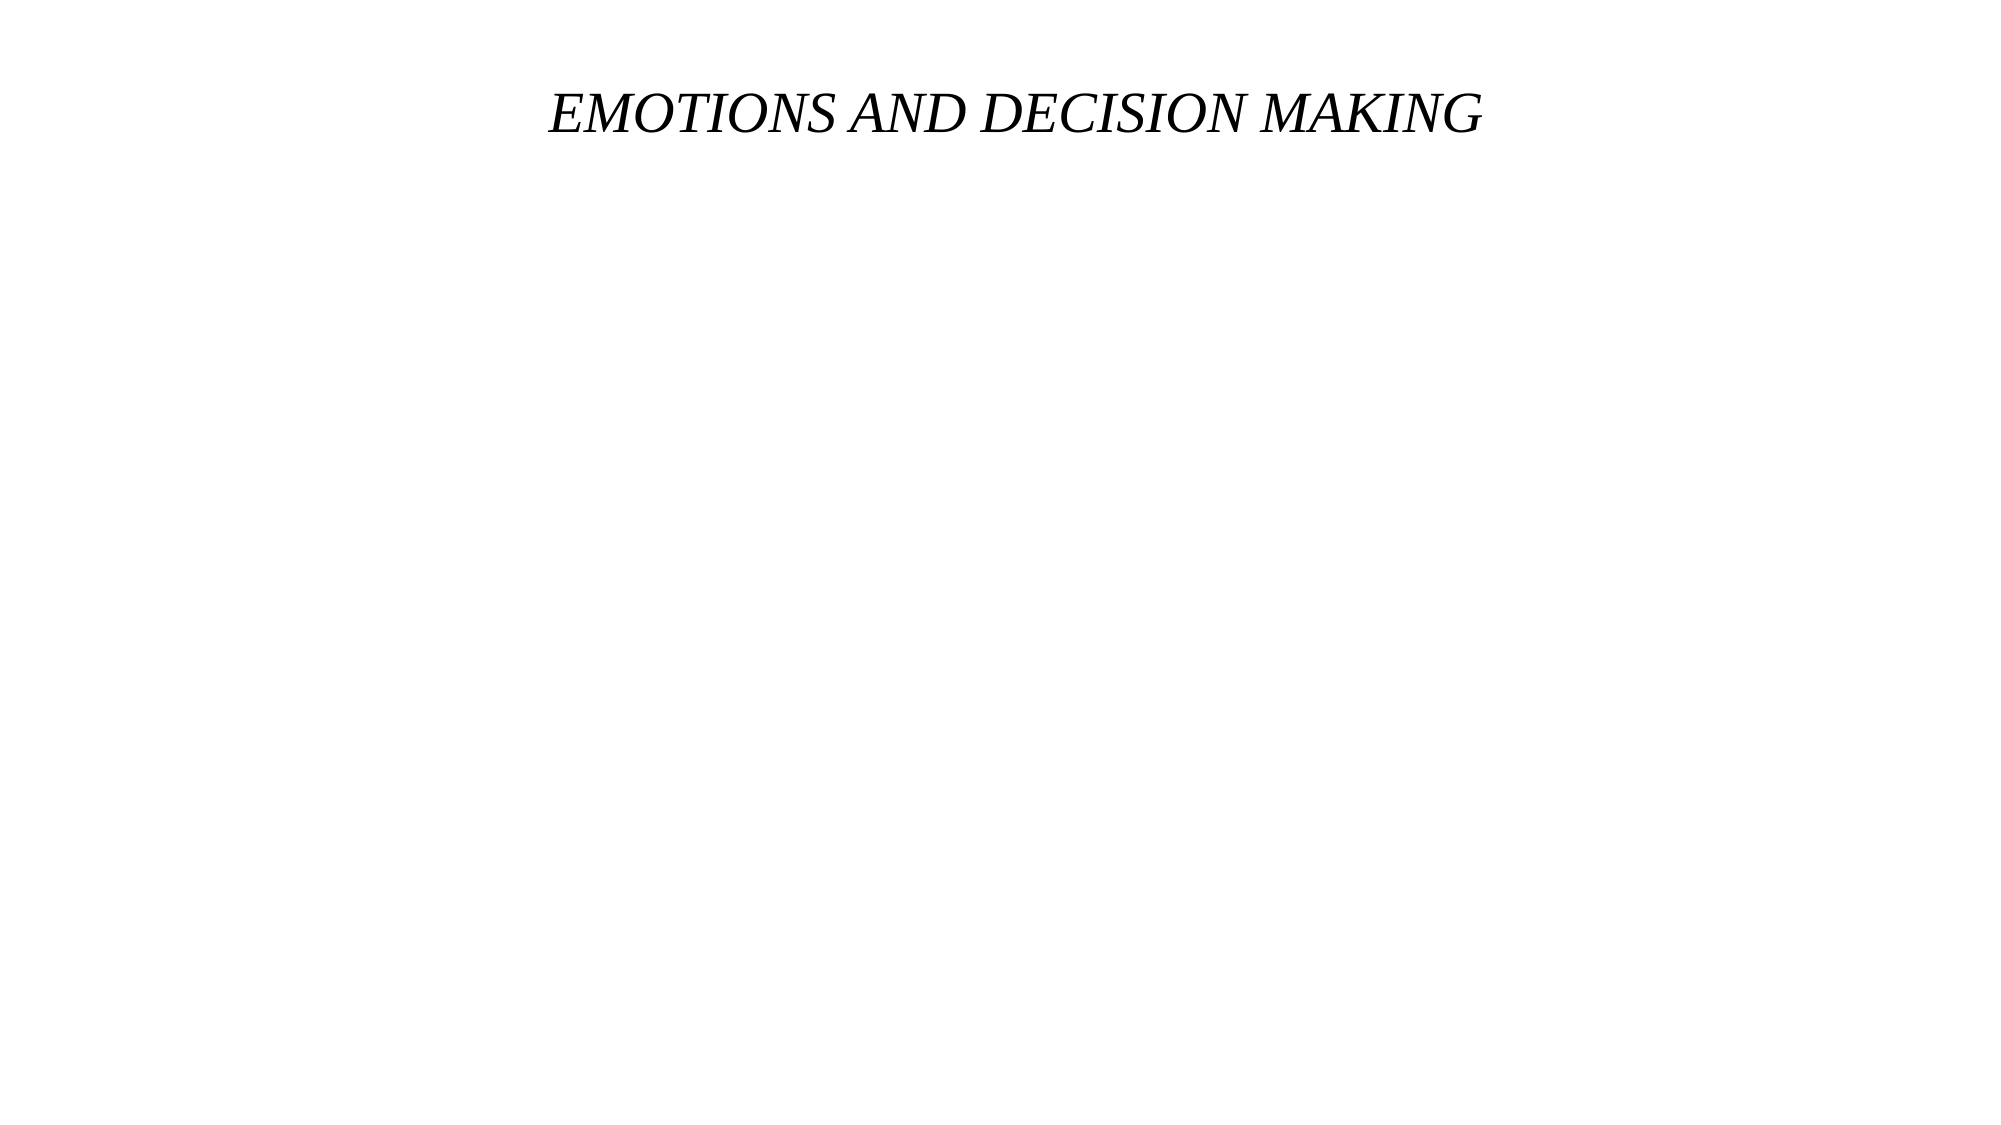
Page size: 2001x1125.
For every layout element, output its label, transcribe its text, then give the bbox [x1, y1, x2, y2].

text_box EMOTIONS AND DECISION MAKING [533, 66, 1499, 152]
